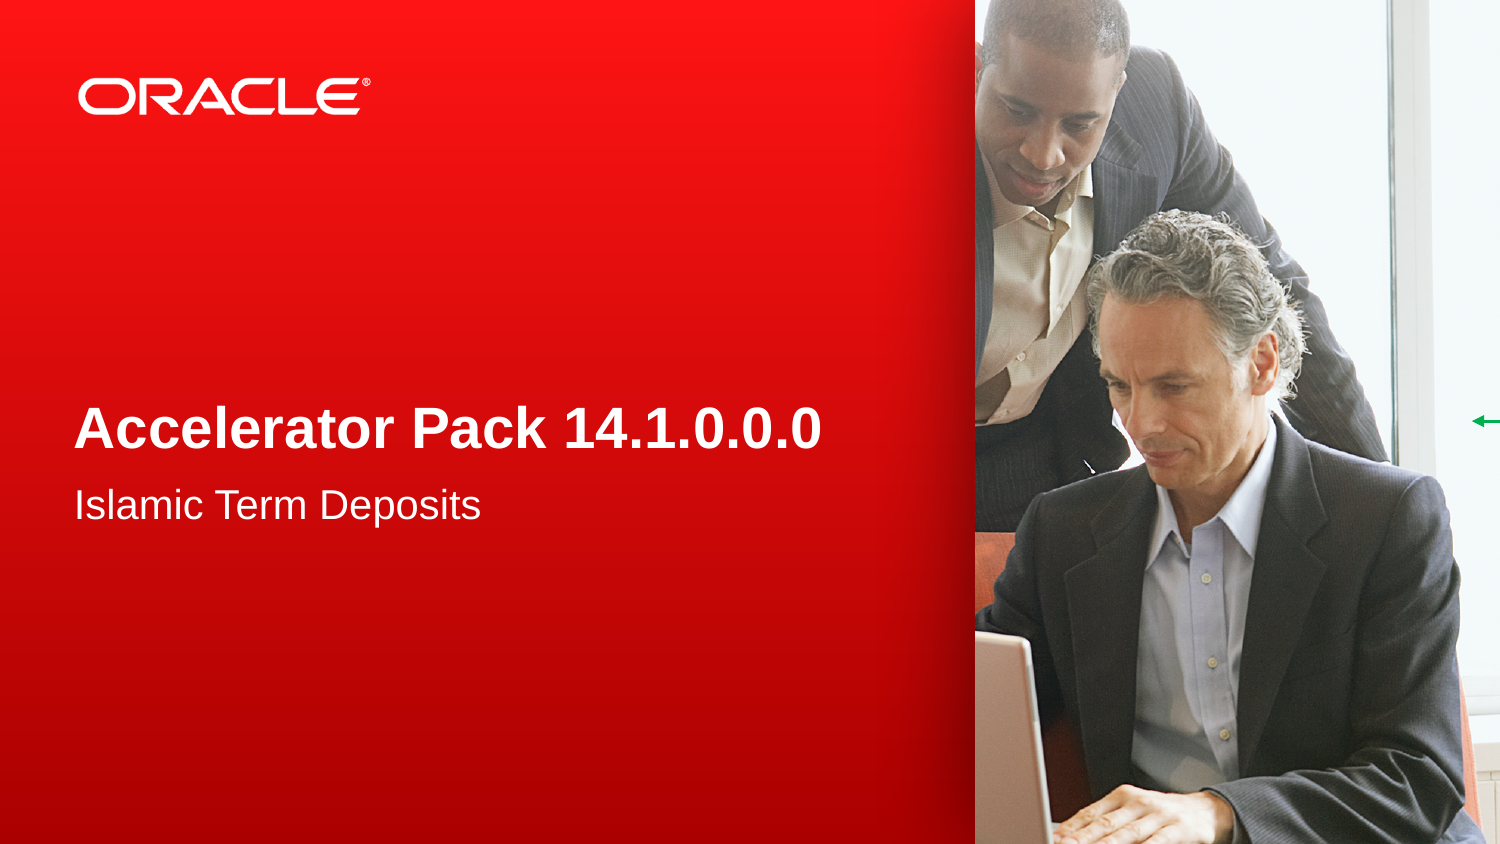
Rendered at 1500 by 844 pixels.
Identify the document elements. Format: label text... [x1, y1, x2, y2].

list Islamic Term Deposits [73, 478, 899, 650]
title Accelerator Pack 14.1.0.0.0 [74, 259, 899, 462]
picture [974, 0, 1500, 844]
picture [42, 41, 396, 151]
